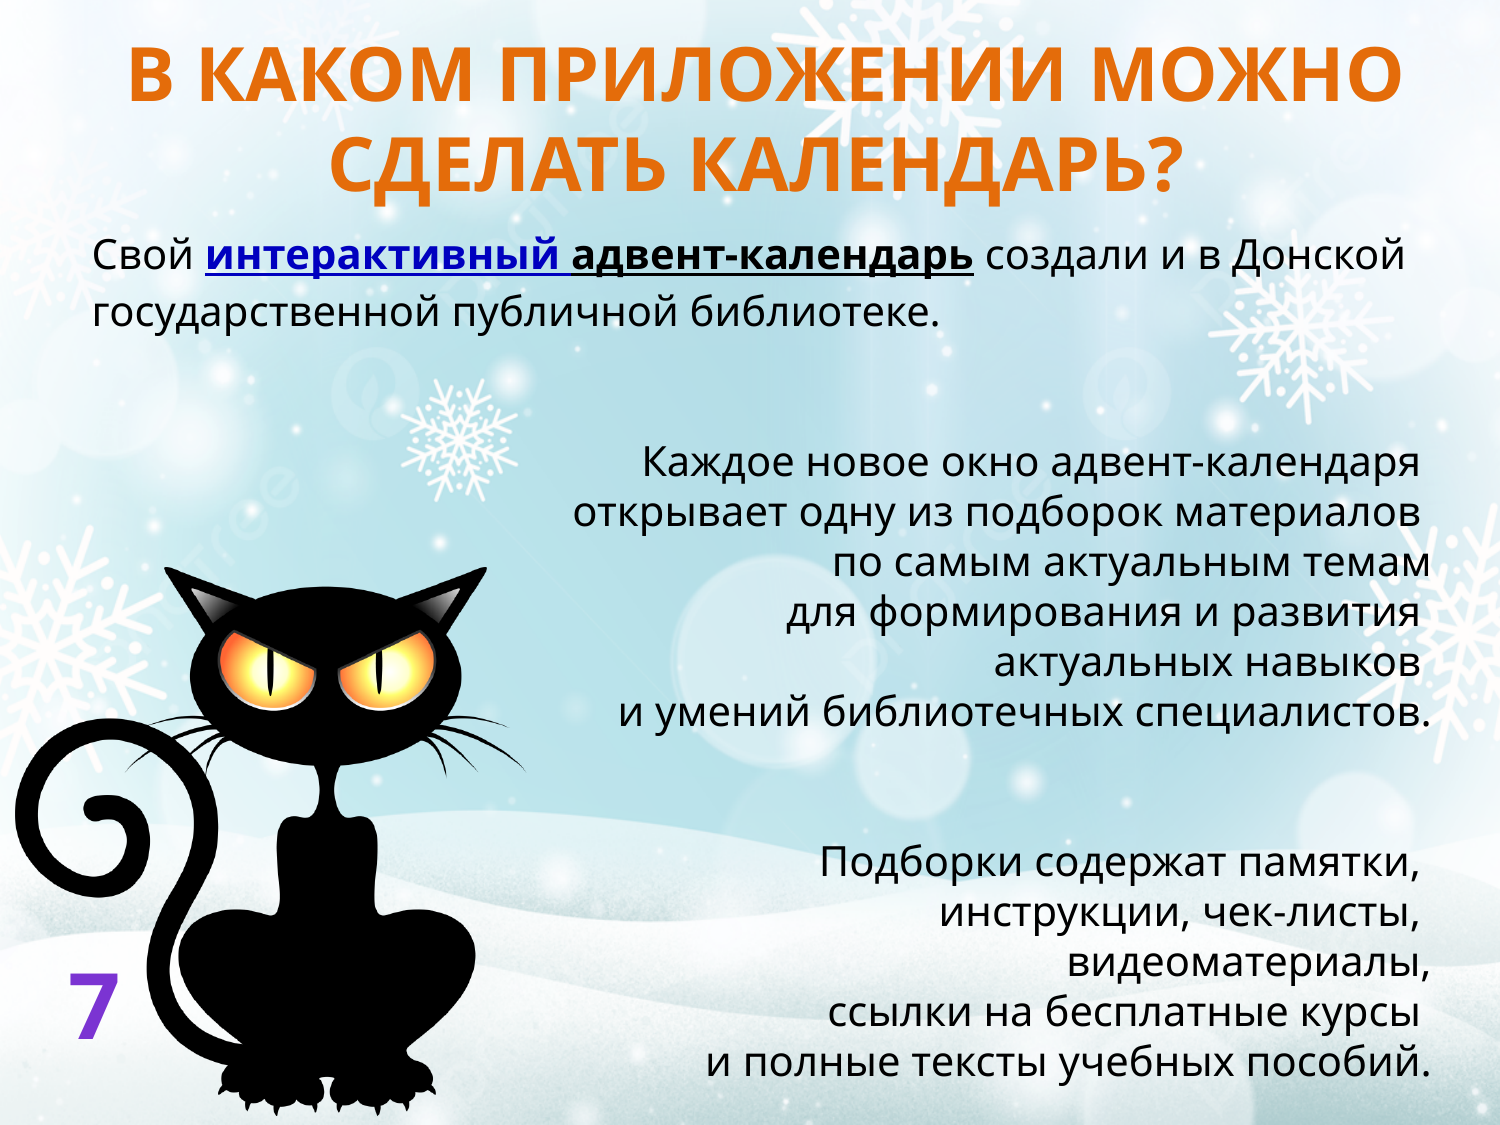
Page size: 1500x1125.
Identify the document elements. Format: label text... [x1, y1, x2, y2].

picture [0, 0, 1500, 1125]
text_box Свой интерактивный адвент-календарь создали и в Донской государственной публичной библиотеке. Каждое новое окно адвент-календаря открывает одну из подборок материалов по самым актуальным темам для формирования и развития актуальных навыков и умений библиотечных специалистов. Подборки содержат памятки, инструкции, чек-листы, видеоматериалы, ссылки на бесплатные курсы и полные тексты учебных пособий. [76, 220, 1447, 1093]
text_box В каком приложении можно сделать календарь? [53, 19, 1459, 305]
